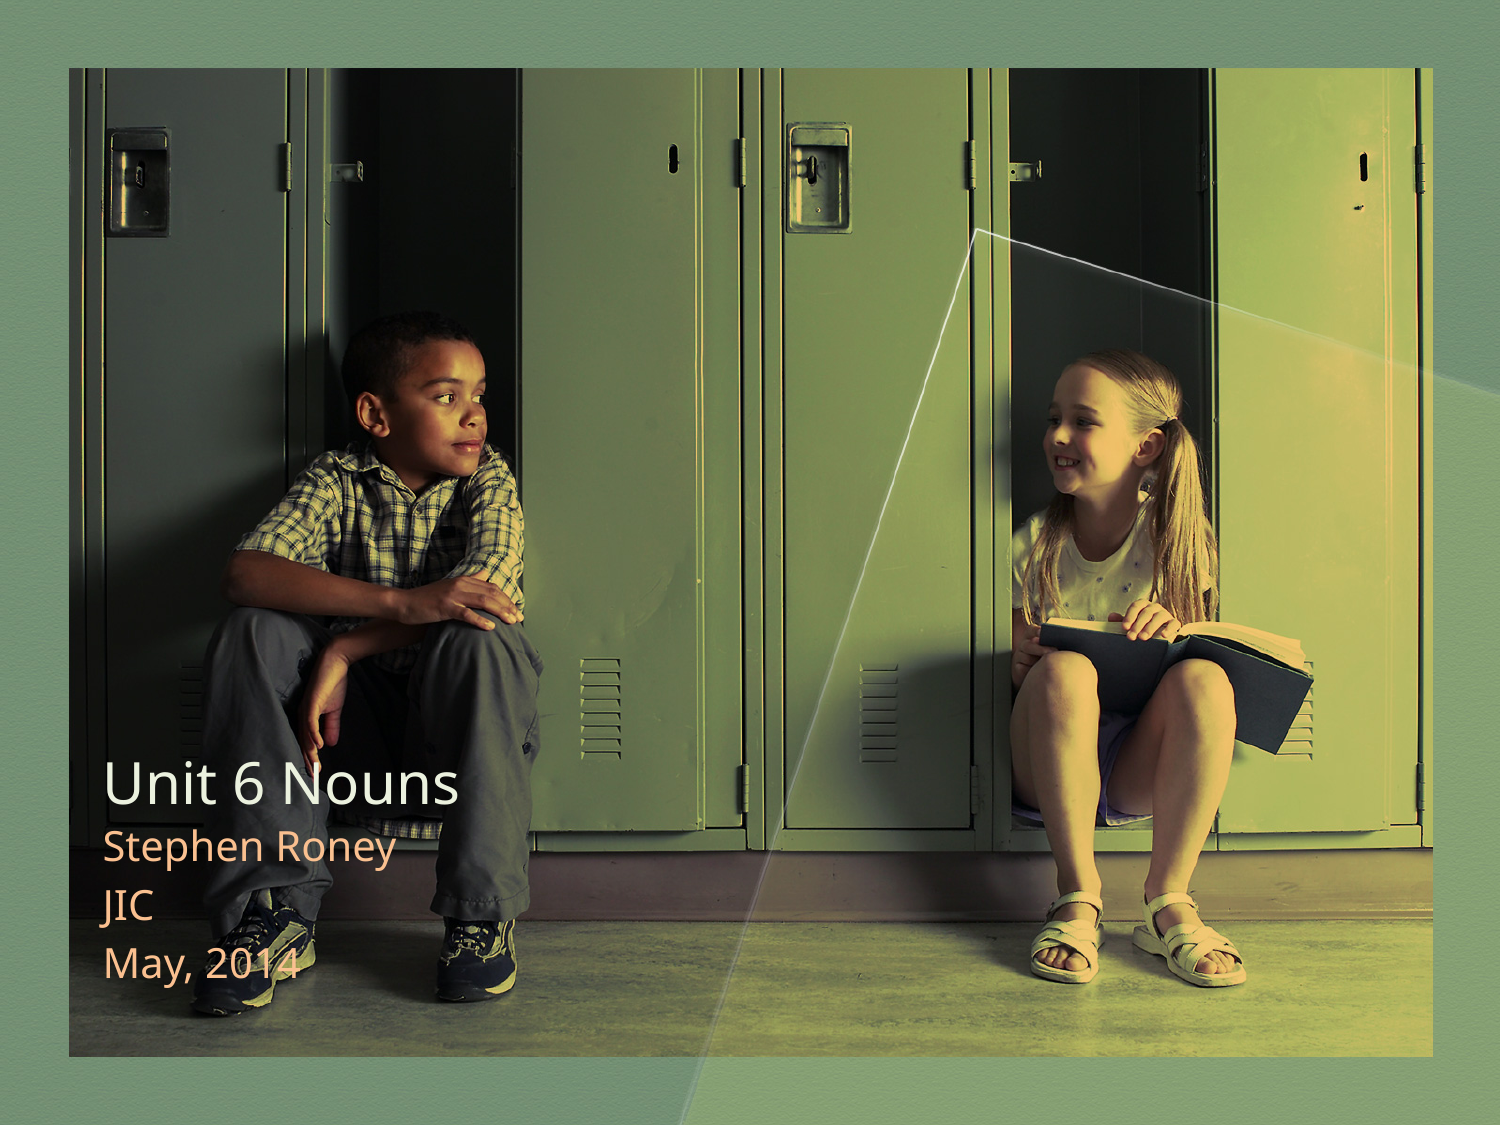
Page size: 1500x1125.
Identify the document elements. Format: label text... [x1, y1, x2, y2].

subtitle Stephen Roney JIC May, 2014 [87, 812, 763, 888]
picture [0, 0, 1500, 1125]
title Unit 6 Nouns [87, 724, 763, 812]
